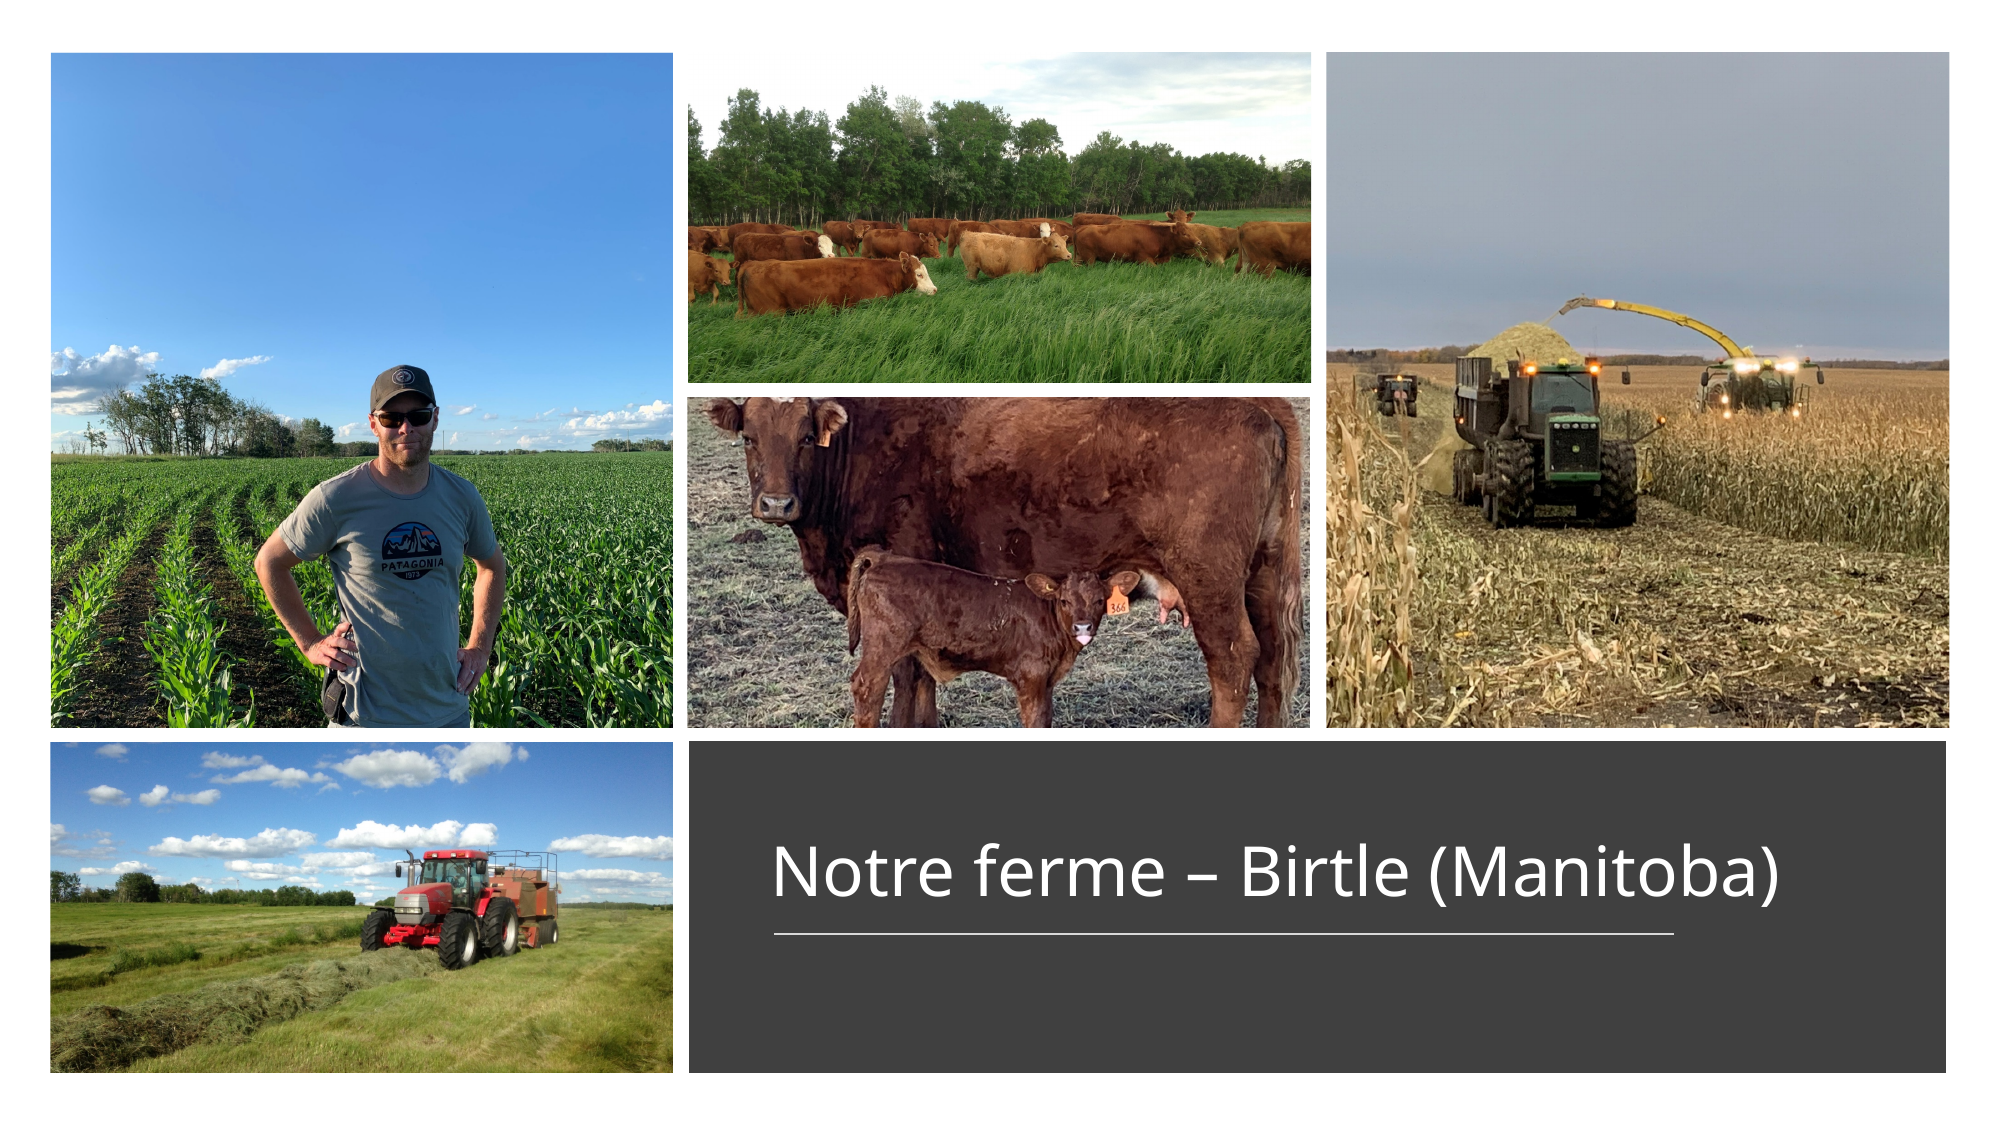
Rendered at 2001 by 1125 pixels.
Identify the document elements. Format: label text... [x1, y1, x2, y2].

title Notre ferme – Birtle (Manitoba) [755, 777, 1876, 920]
picture [50, 742, 673, 1073]
text_box [698, 750, 1937, 1064]
picture [1326, 52, 1950, 728]
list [687, 397, 1310, 728]
picture [24, 52, 1312, 728]
